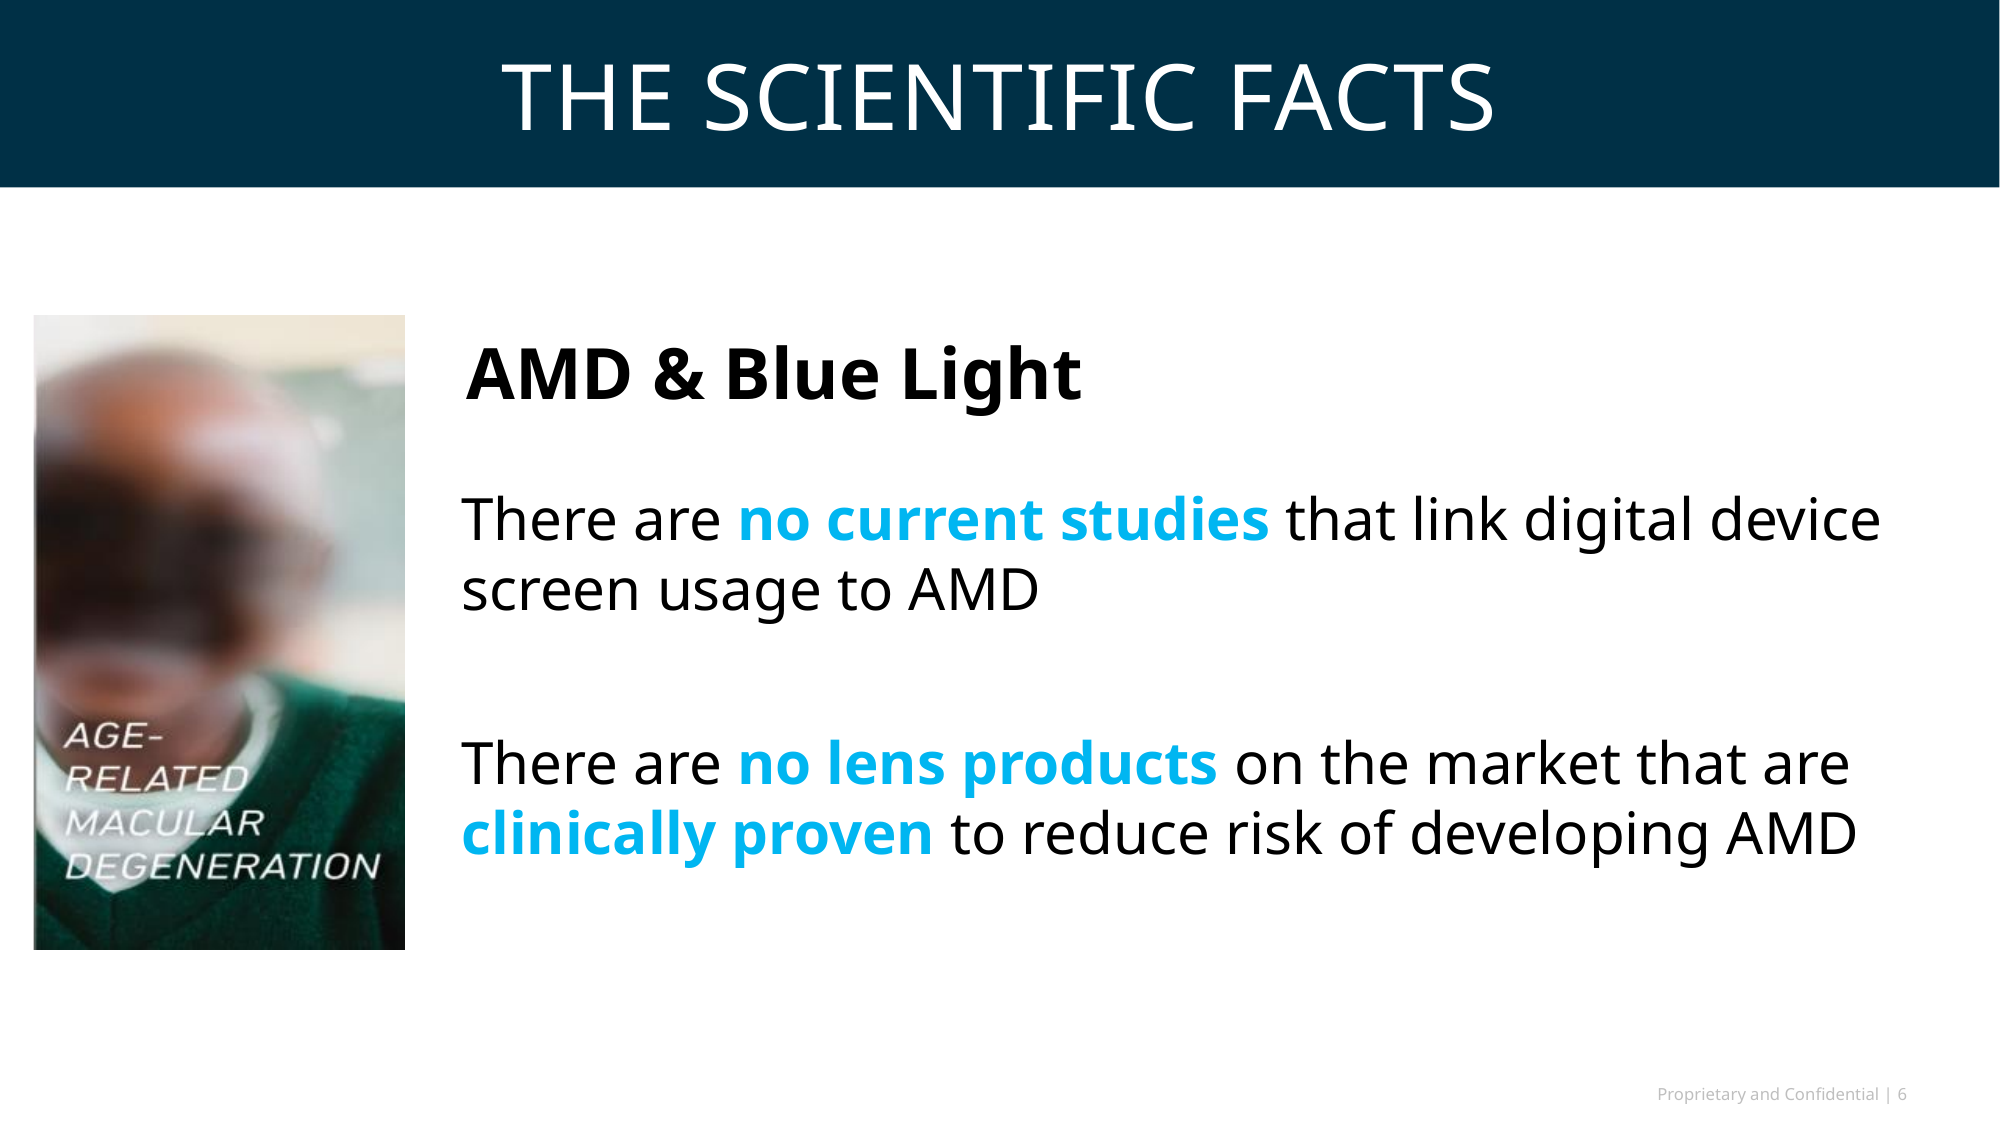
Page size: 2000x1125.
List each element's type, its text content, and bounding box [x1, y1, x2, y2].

text_box There are no lens products on the market that are clinically proven to reduce risk of developing AMD [446, 718, 1986, 874]
title The Scientific Facts [0, 0, 2000, 188]
text_box There are no current studies that link digital device screen usage to AMD [446, 474, 1963, 630]
picture [33, 315, 406, 950]
text_box AMD & Blue Light [451, 321, 1543, 422]
